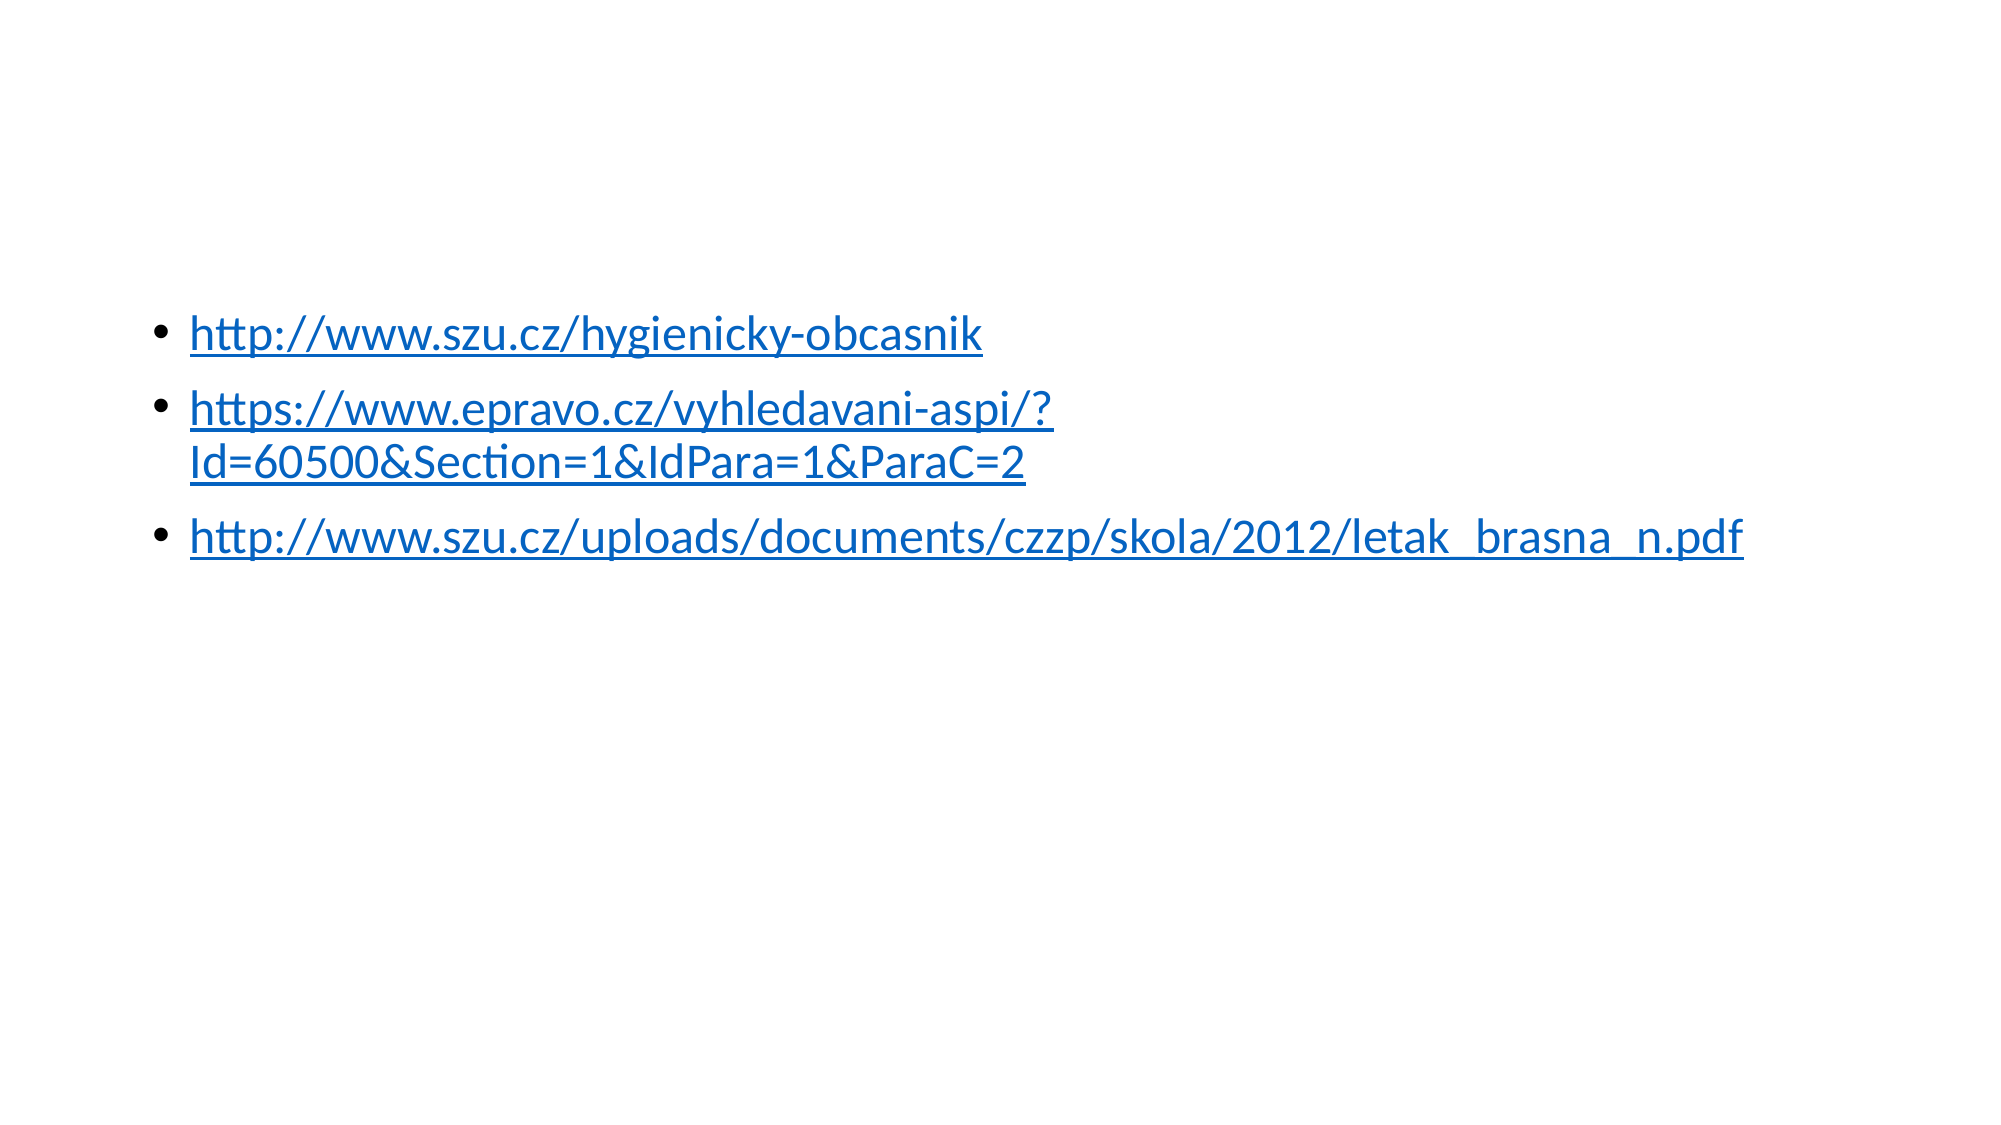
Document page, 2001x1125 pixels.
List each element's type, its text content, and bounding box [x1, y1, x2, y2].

list http://www.szu.cz/hygienicky-obcasnik https://www.epravo.cz/vyhledavani-aspi/?Id=60500&Section=1&IdPara=1&ParaC=2 http://www.szu.cz/uploads/documents/czzp/skola/2012/letak_brasna_n.pdf [137, 299, 1863, 1014]
